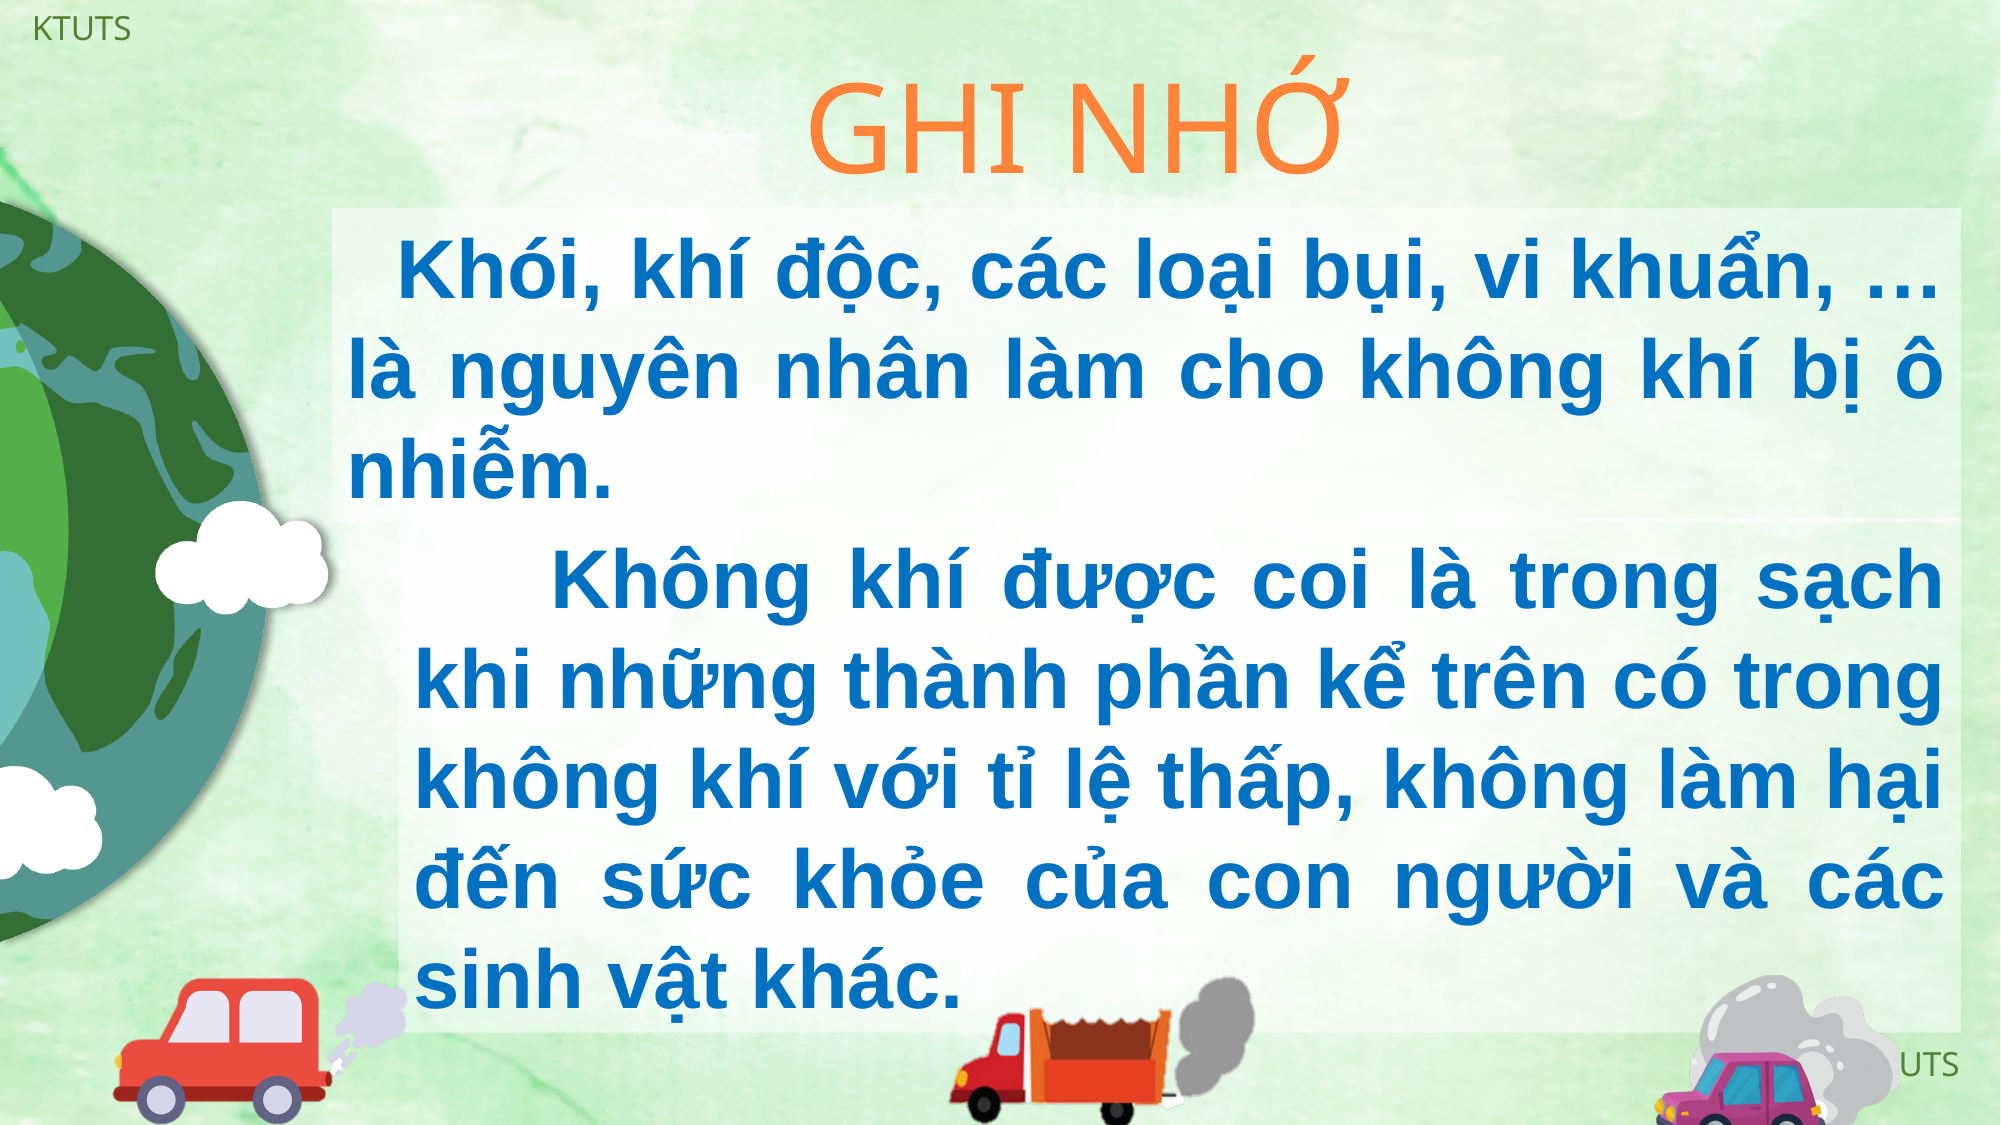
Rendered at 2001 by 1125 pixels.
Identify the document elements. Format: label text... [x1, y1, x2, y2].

text_box Không khí được coi là trong sạch khi những thành phần kể trên có trong không khí với tỉ lệ thấp, không làm hại đến sức khỏe của con người và các sinh vật khác. [399, 518, 1962, 1033]
text_box GHI NHỚ [763, 41, 1388, 206]
text_box Khói, khí độc, các loại bụi, vi khuẩn, … là nguyên nhân làm cho không khí bị ô nhiễm. [399, 207, 1962, 518]
picture [0, 0, 2001, 1125]
